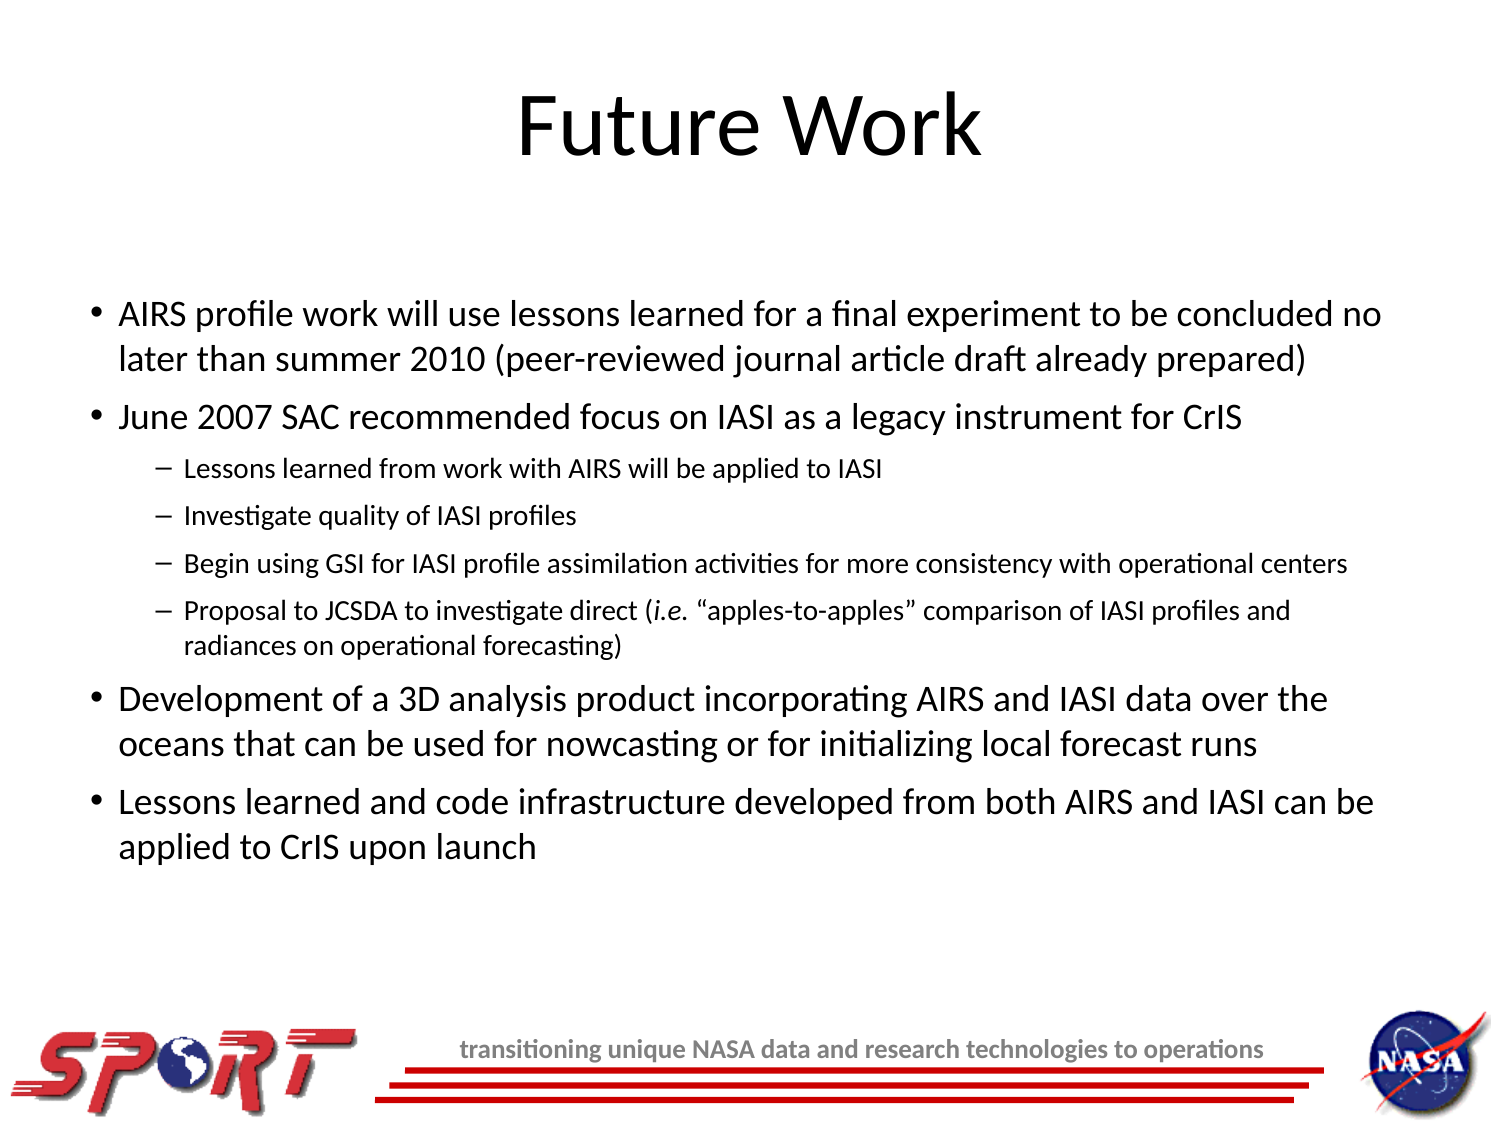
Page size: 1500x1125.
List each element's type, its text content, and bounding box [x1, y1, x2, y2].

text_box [0, 1007, 1491, 1125]
title Future Work [74, 24, 1426, 213]
list AIRS profile work will use lessons learned for a final experiment to be concluded no later than summer 2010 (peer-reviewed journal article draft already prepared) June 2007 SAC recommended focus on IASI as a legacy instrument for CrIS Lessons learned from work with AIRS will be applied to IASI Investigate quality of IASI profiles Begin using GSI for IASI profile assimilation activities for more consistency with operational centers Proposal to JCSDA to investigate direct (i.e. “apples-to-apples” comparison of IASI profiles and radiances on operational forecasting) Development of a 3D analysis product incorporating AIRS and IASI data over the oceans that can be used for nowcasting or for initializing local forecast runs Lessons learned and code infrastructure developed from both AIRS and IASI can be applied to CrIS upon launch [74, 281, 1426, 854]
